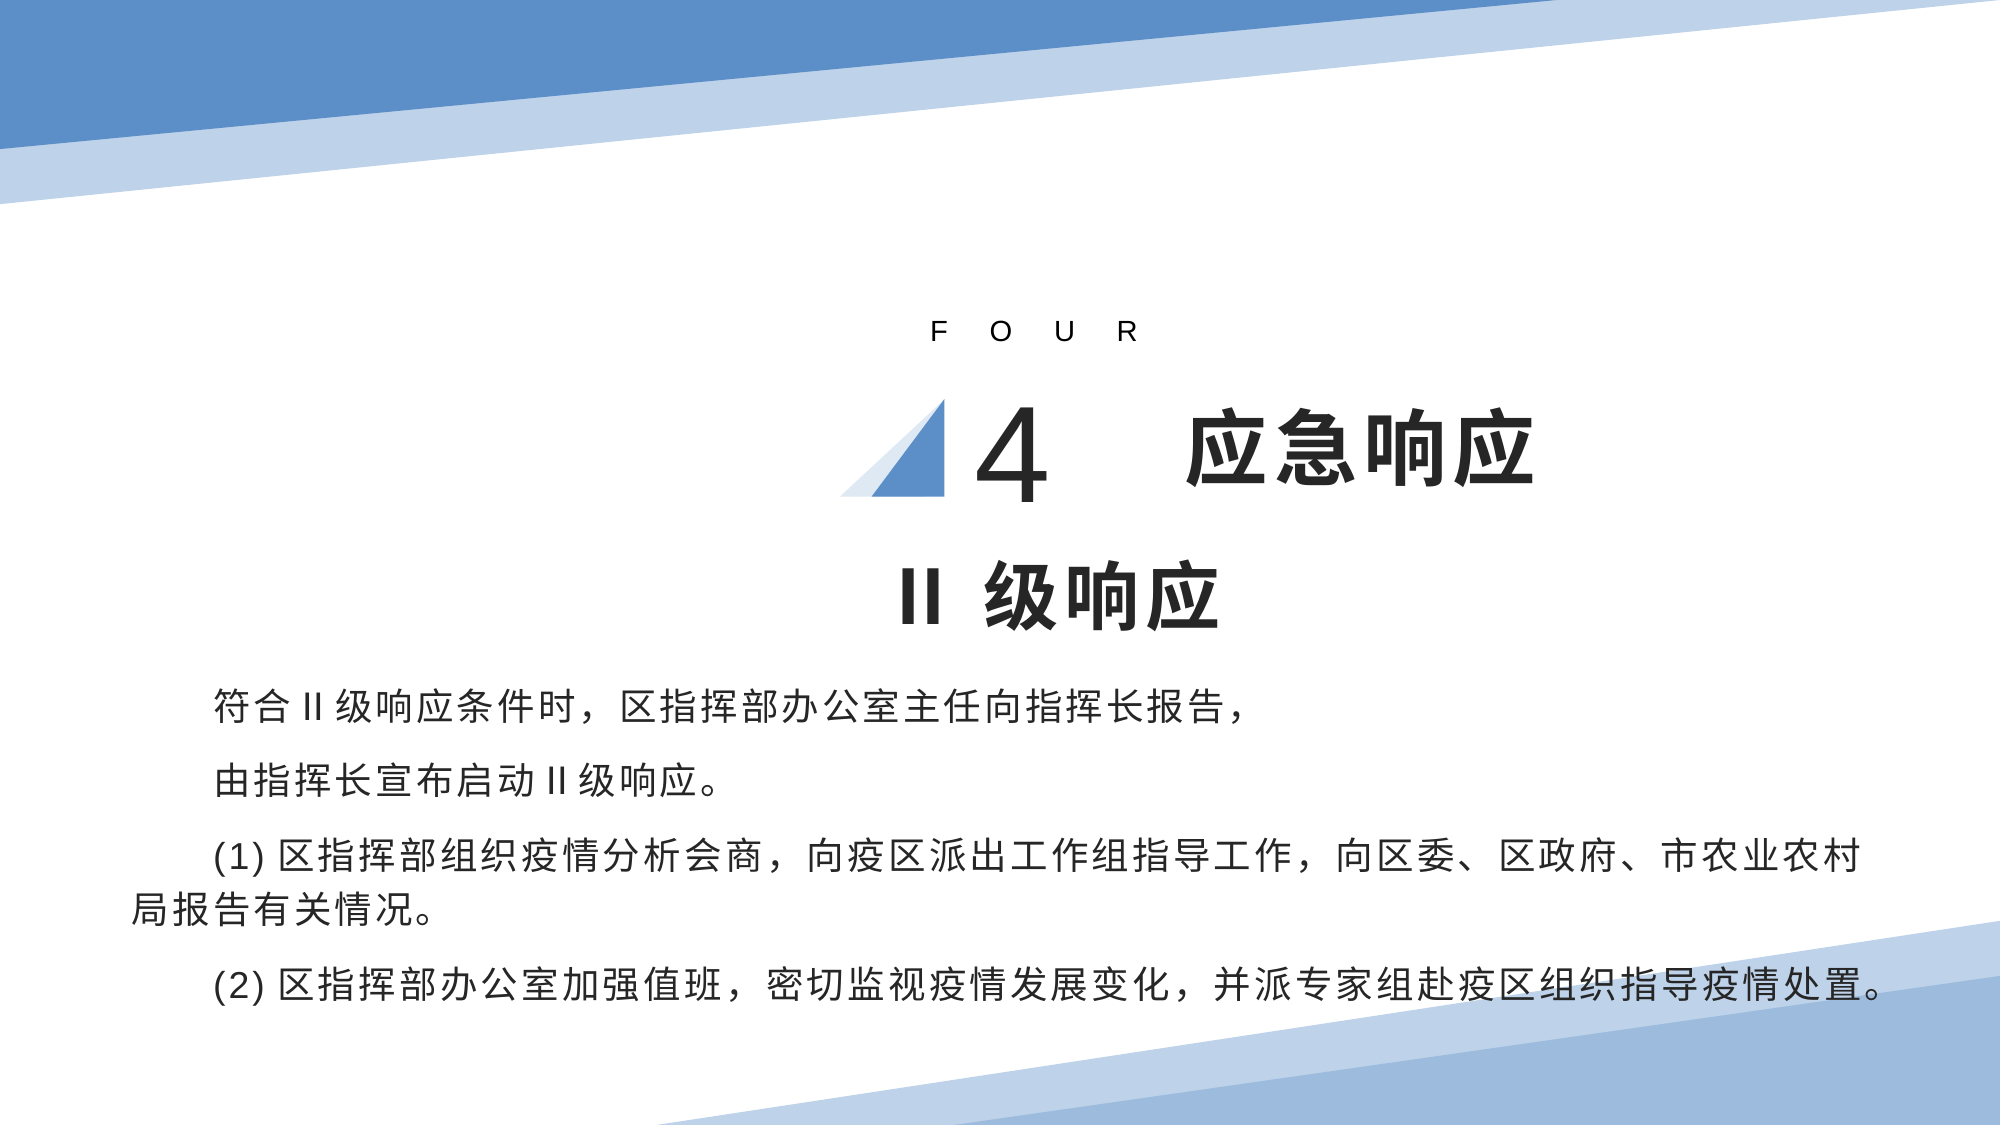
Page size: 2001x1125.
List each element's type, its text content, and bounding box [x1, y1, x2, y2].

text_box FOUR [855, 304, 1213, 372]
list 符合Ⅱ级响应条件时，区指挥部办公室主任向指挥长报告， 由指挥长宣布启动Ⅱ级响应。 (1)区指挥部组织疫情分析会商，向疫区派出工作组指导工作，向区委、区政府、市农业农村局报告有关情况。 (2)区指挥部办公室加强值班，密切监视疫情发展变化，并派专家组赴疫区组织指导疫情处置。 [117, 673, 1880, 1045]
text_box Ⅱ级响应 [595, 555, 1490, 640]
text_box 4 [959, 372, 1067, 540]
title 应急响应 [1069, 374, 1652, 496]
